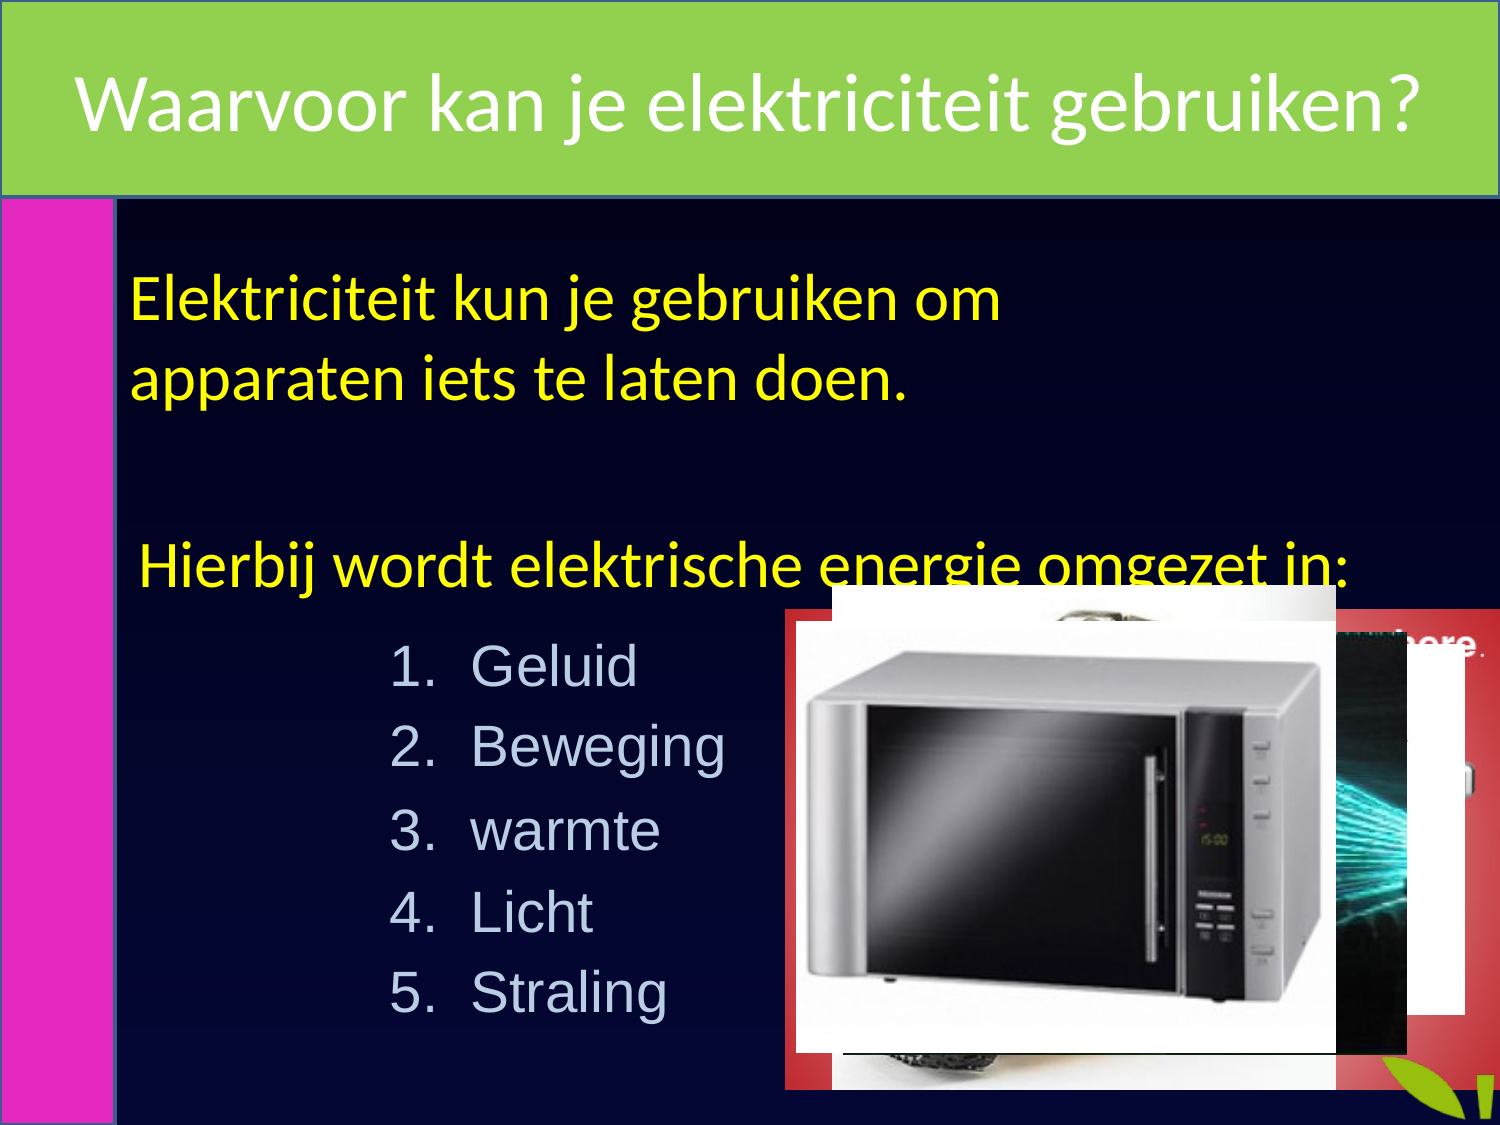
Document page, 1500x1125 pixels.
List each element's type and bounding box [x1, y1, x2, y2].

text_box [0, 0, 1500, 1125]
